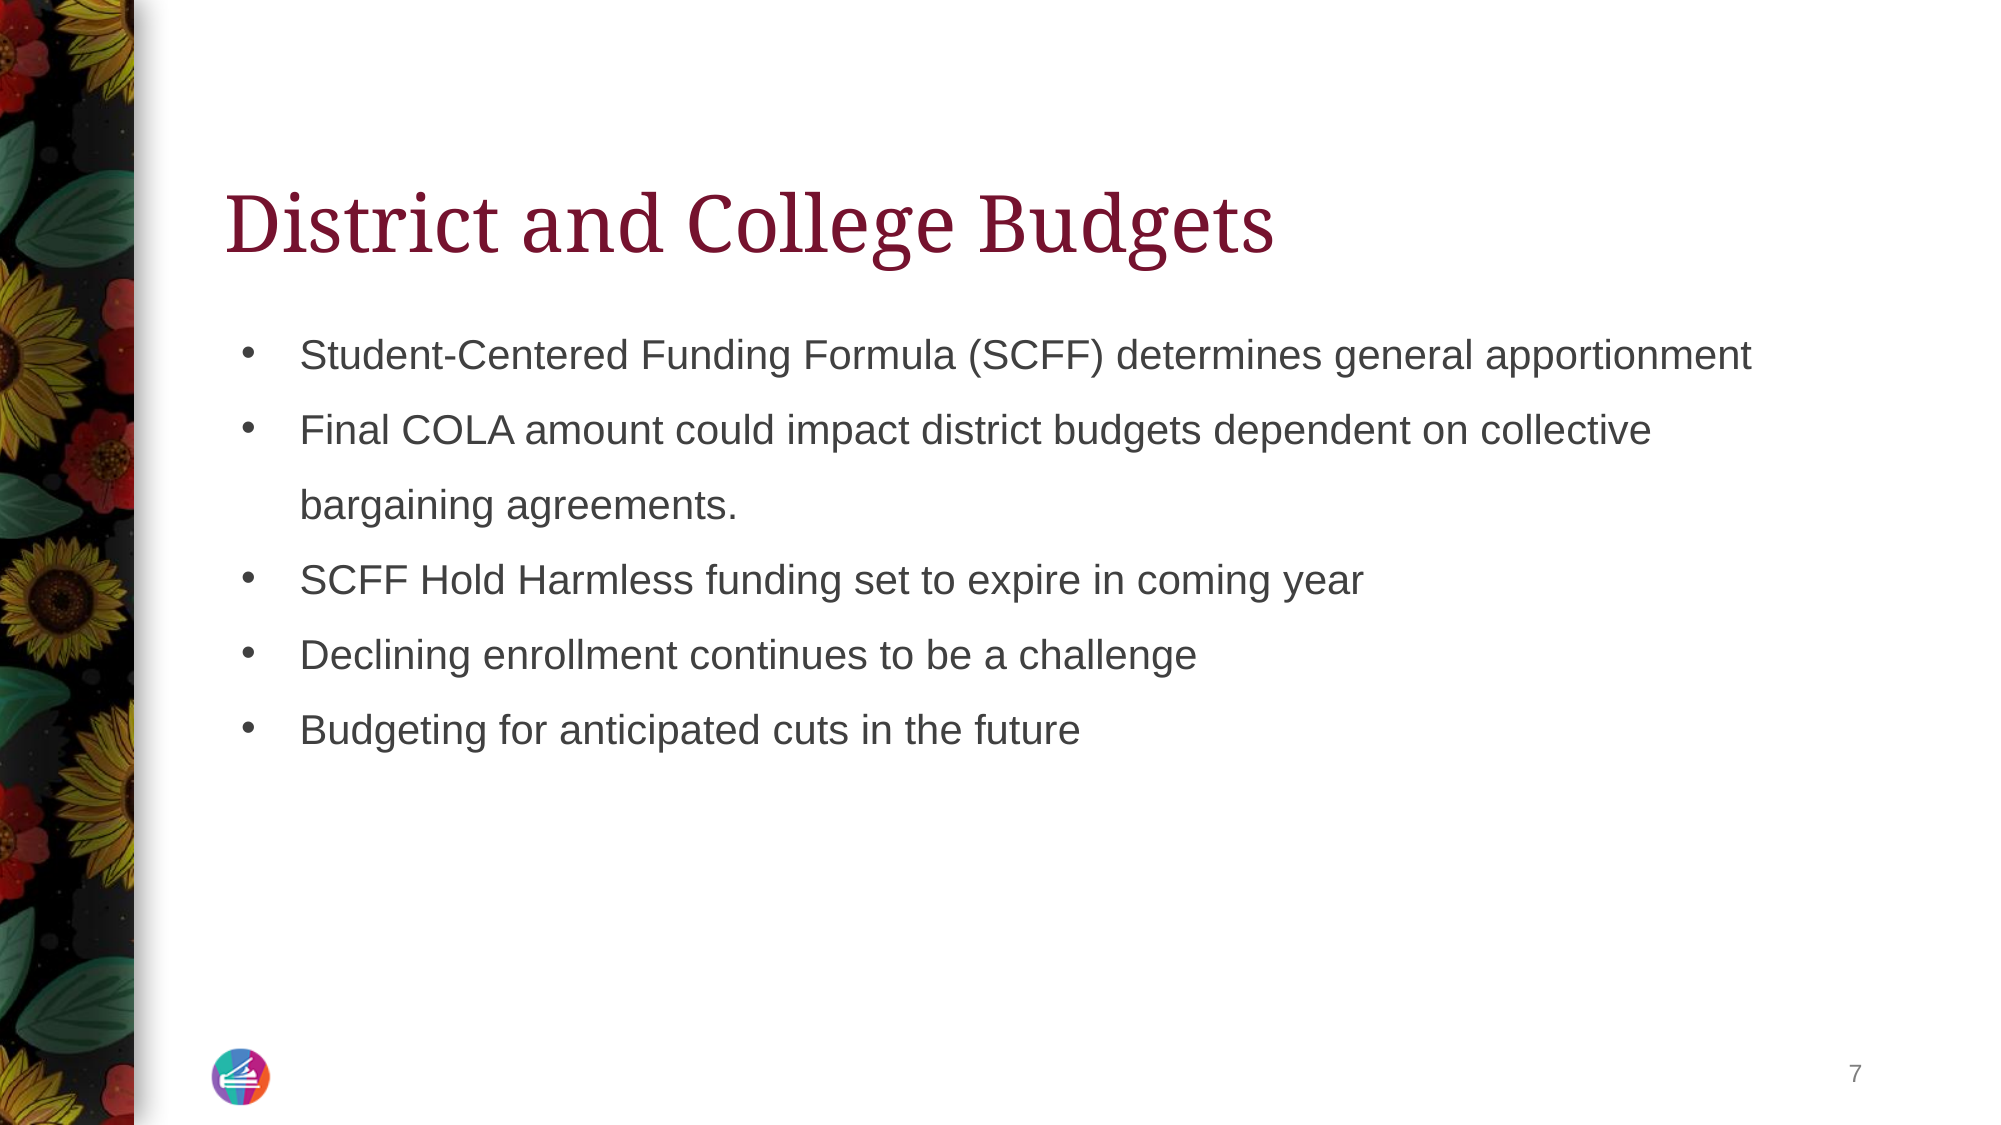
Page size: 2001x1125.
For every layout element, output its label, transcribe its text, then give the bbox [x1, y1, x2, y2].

title District and College Budgets [209, 59, 1858, 278]
picture [209, 1046, 272, 1108]
picture [0, 0, 134, 1125]
list Student-Centered Funding Formula (SCFF) determines general apportionment Final COLA amount could impact district budgets dependent on collective bargaining agreements. SCFF Hold Harmless funding set to expire in coming year Declining enrollment continues to be a challenge Budgeting for anticipated cuts in the future [209, 294, 1860, 1020]
slide_number ‹#› [1712, 1042, 1863, 1103]
